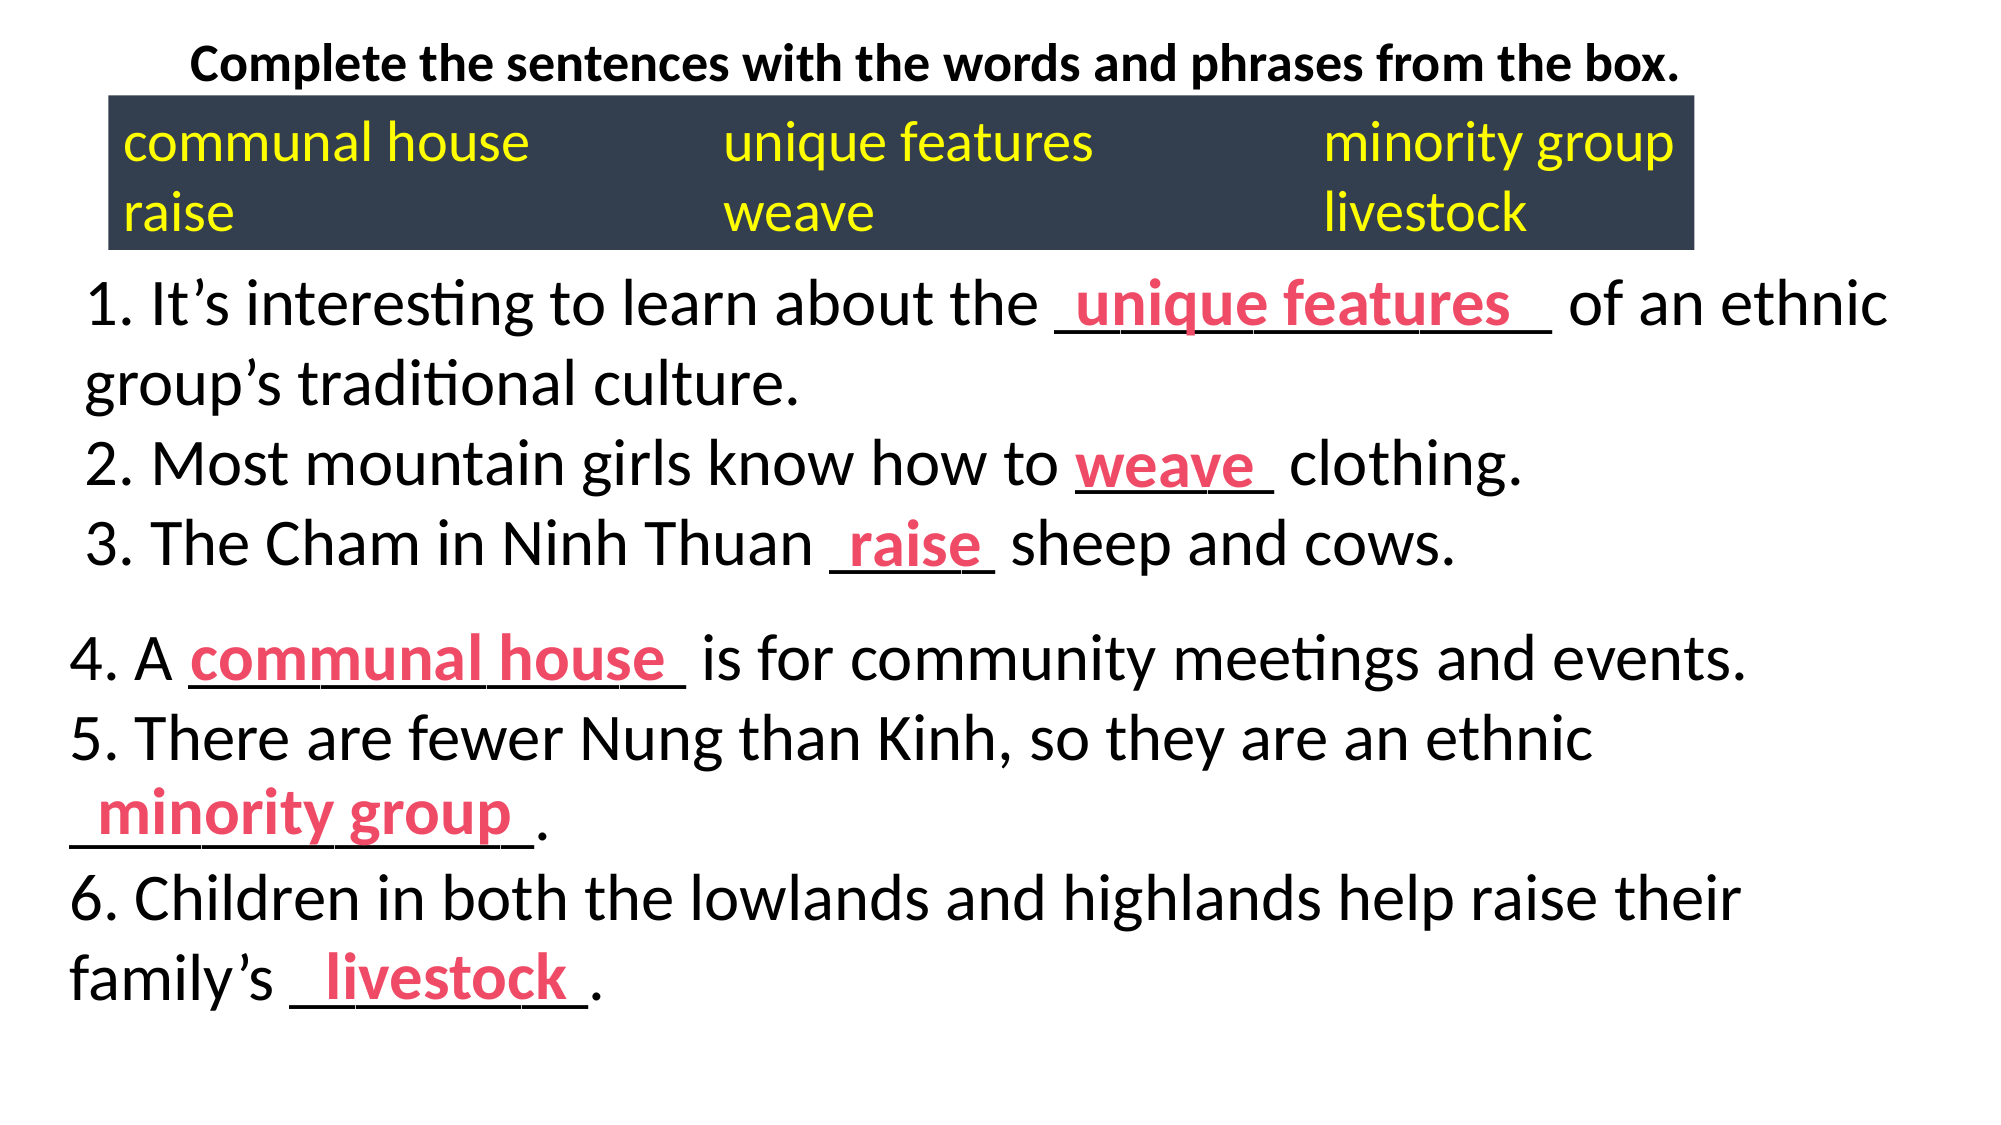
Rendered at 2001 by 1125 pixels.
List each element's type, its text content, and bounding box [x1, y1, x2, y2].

text_box unique features [1060, 251, 1600, 347]
text_box Complete the sentences with the words and phrases from the box. [175, 19, 1972, 100]
text_box minority group [83, 760, 541, 856]
text_box raise [835, 492, 1034, 588]
text_box 4. A _______________ is for community meetings and events. 5. There are fewer Nung than Kinh, so they are an ethnic ______________. 6. Children in both the lowlands and highlands help raise their family’s _________. [54, 606, 1913, 1102]
text_box weave [1060, 413, 1298, 508]
text_box 1. It’s interesting to learn about the _______________ of an ethnic group’s traditional culture. 2. Most mountain girls know how to ______ clothing. 3. The Cham in Ninh Thuan _____ sheep and cows. [70, 251, 1933, 587]
text_box livestock [311, 925, 612, 1021]
text_box communal house [176, 606, 715, 702]
text_box communal house unique features minority group raise weave livestock [108, 95, 1695, 250]
